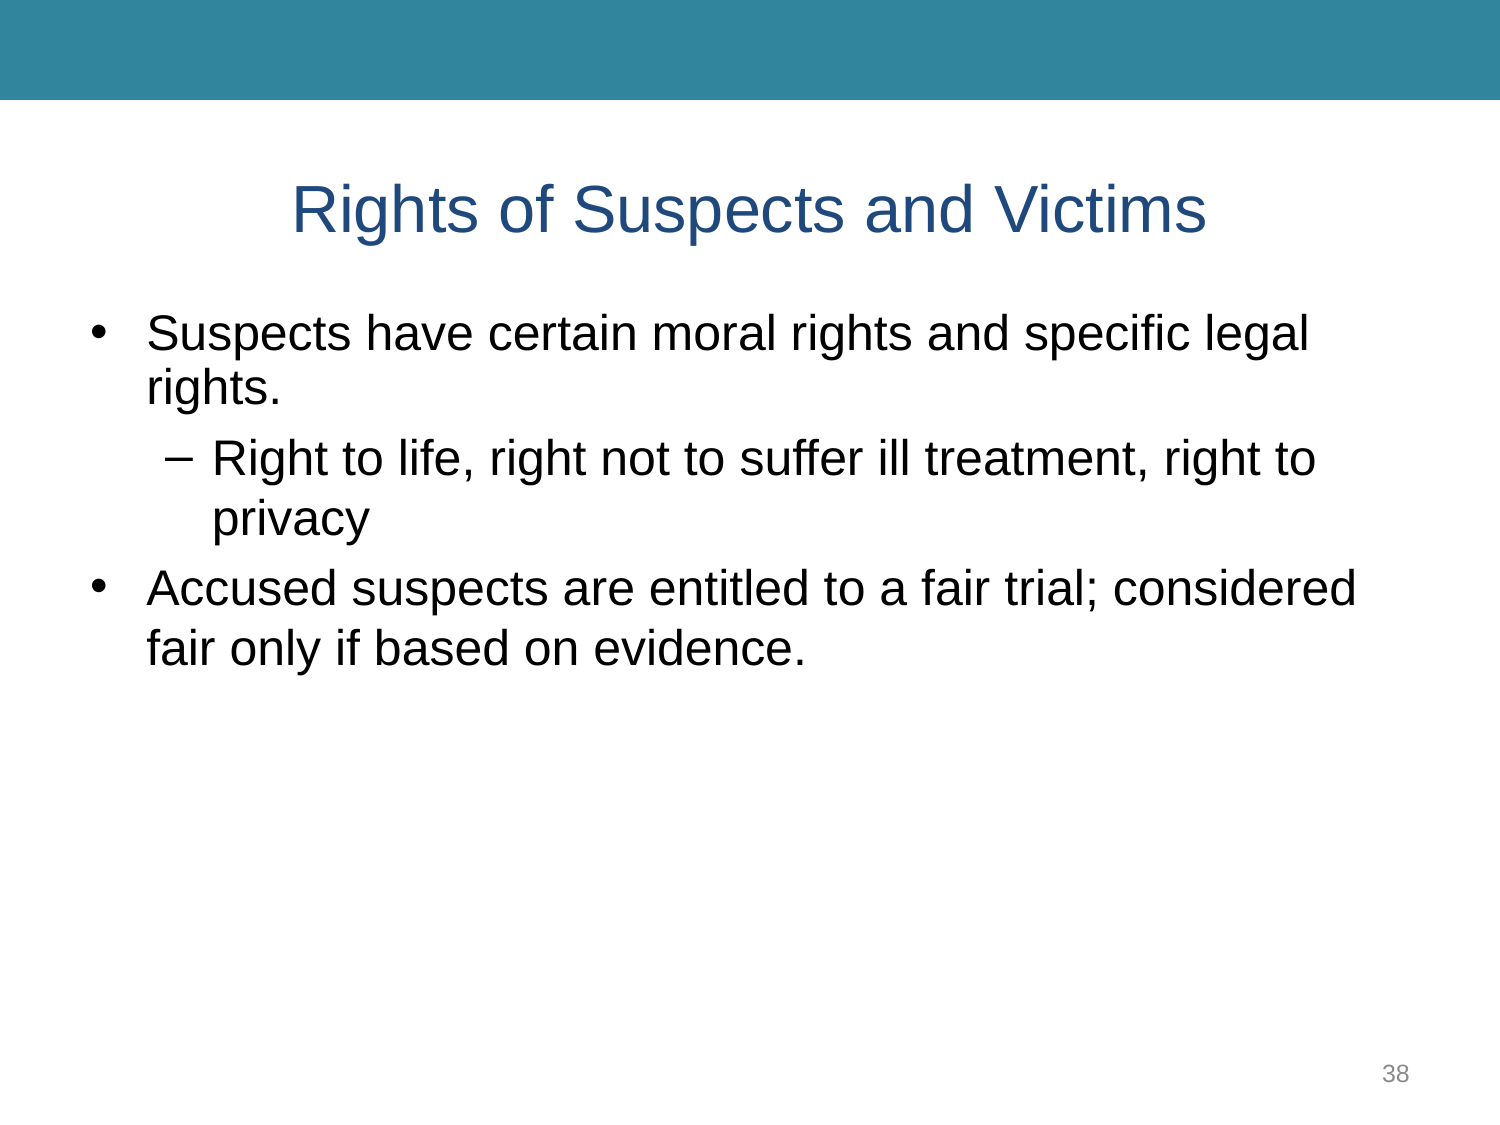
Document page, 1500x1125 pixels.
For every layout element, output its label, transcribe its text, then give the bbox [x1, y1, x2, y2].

list Suspects have certain moral rights and specific legal rights. Right to life, right not to suffer ill treatment, right to privacy Accused suspects are entitled to a fair trial; considered fair only if based on evidence. [75, 299, 1425, 1043]
title Rights of Suspects and Victims [75, 112, 1425, 299]
slide_number 38 [1350, 1042, 1425, 1103]
